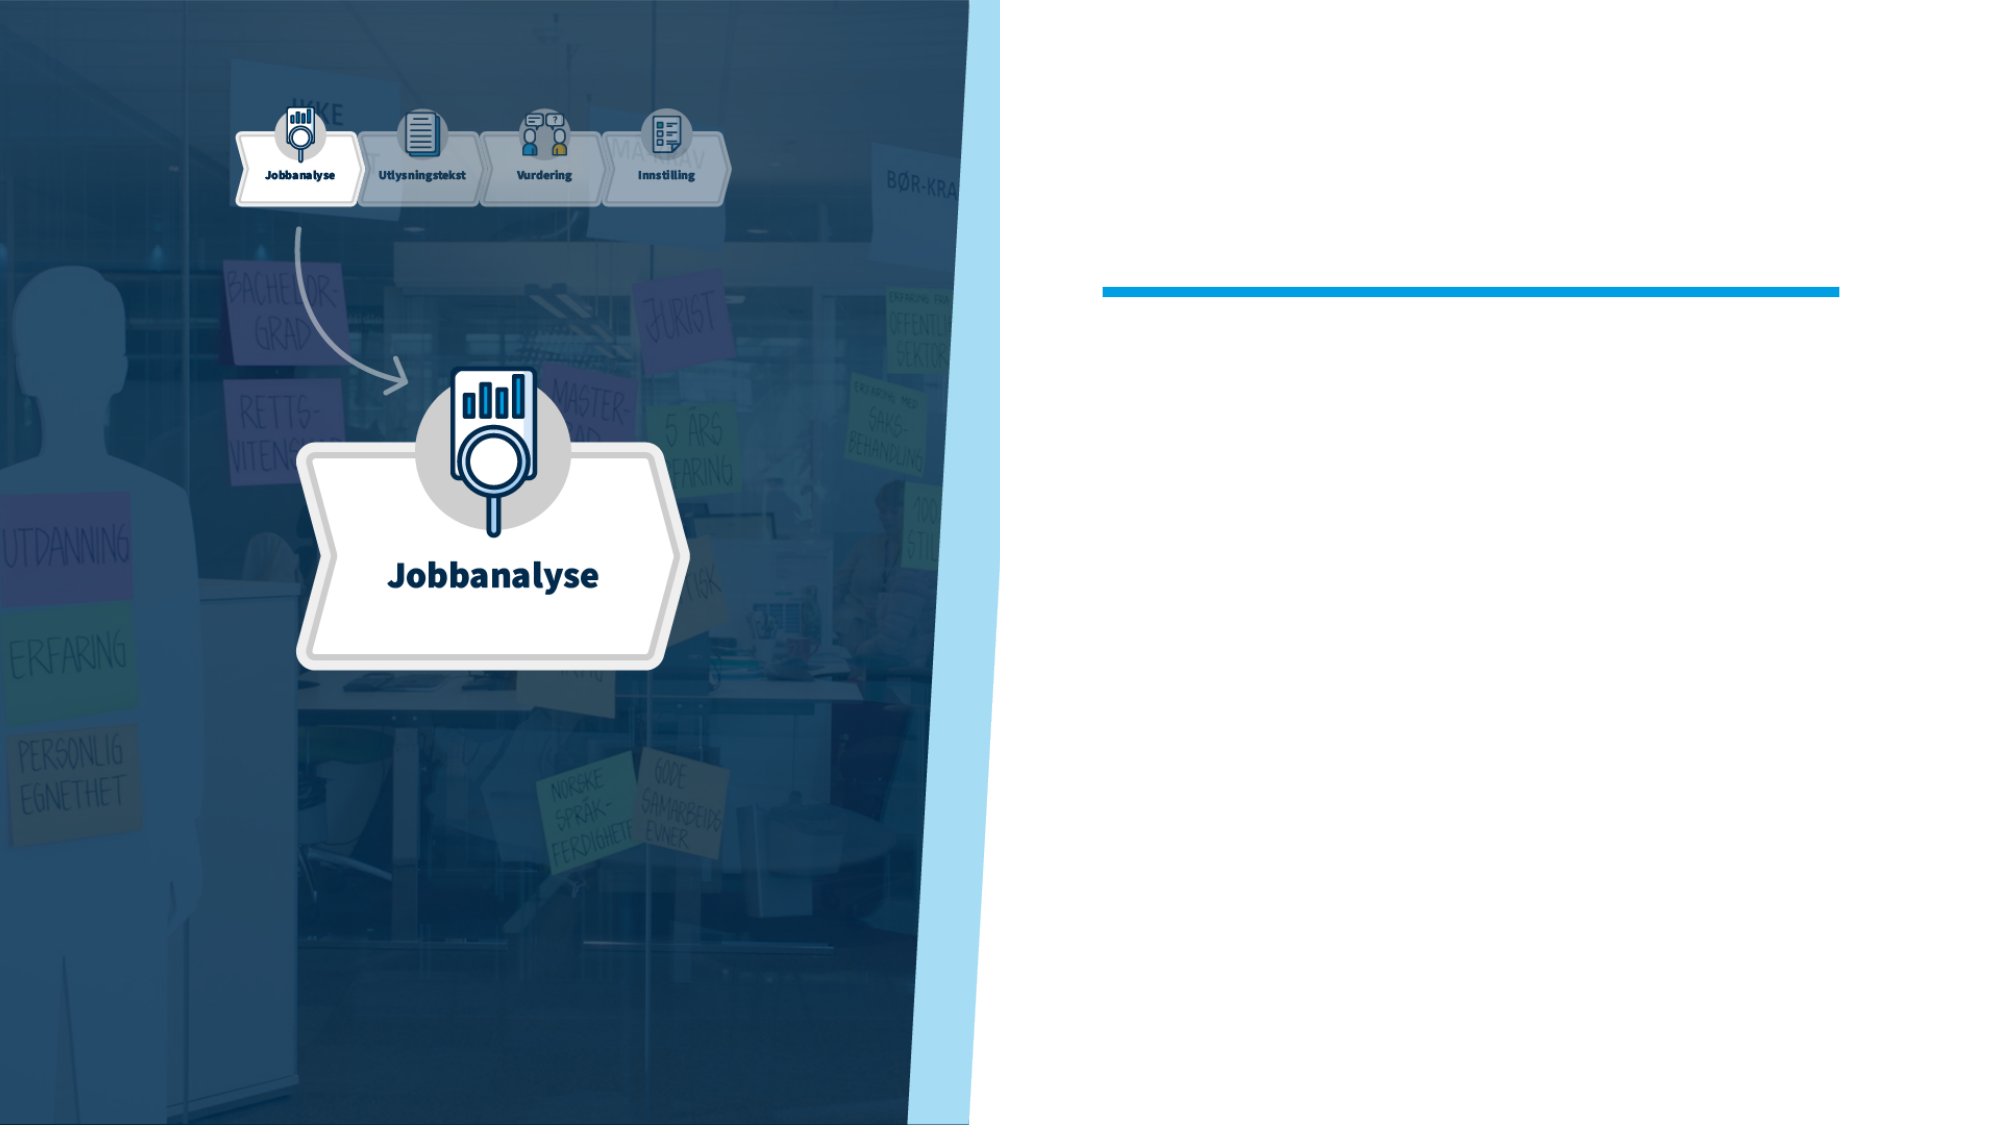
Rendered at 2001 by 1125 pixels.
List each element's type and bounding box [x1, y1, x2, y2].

picture [0, 0, 1000, 1125]
